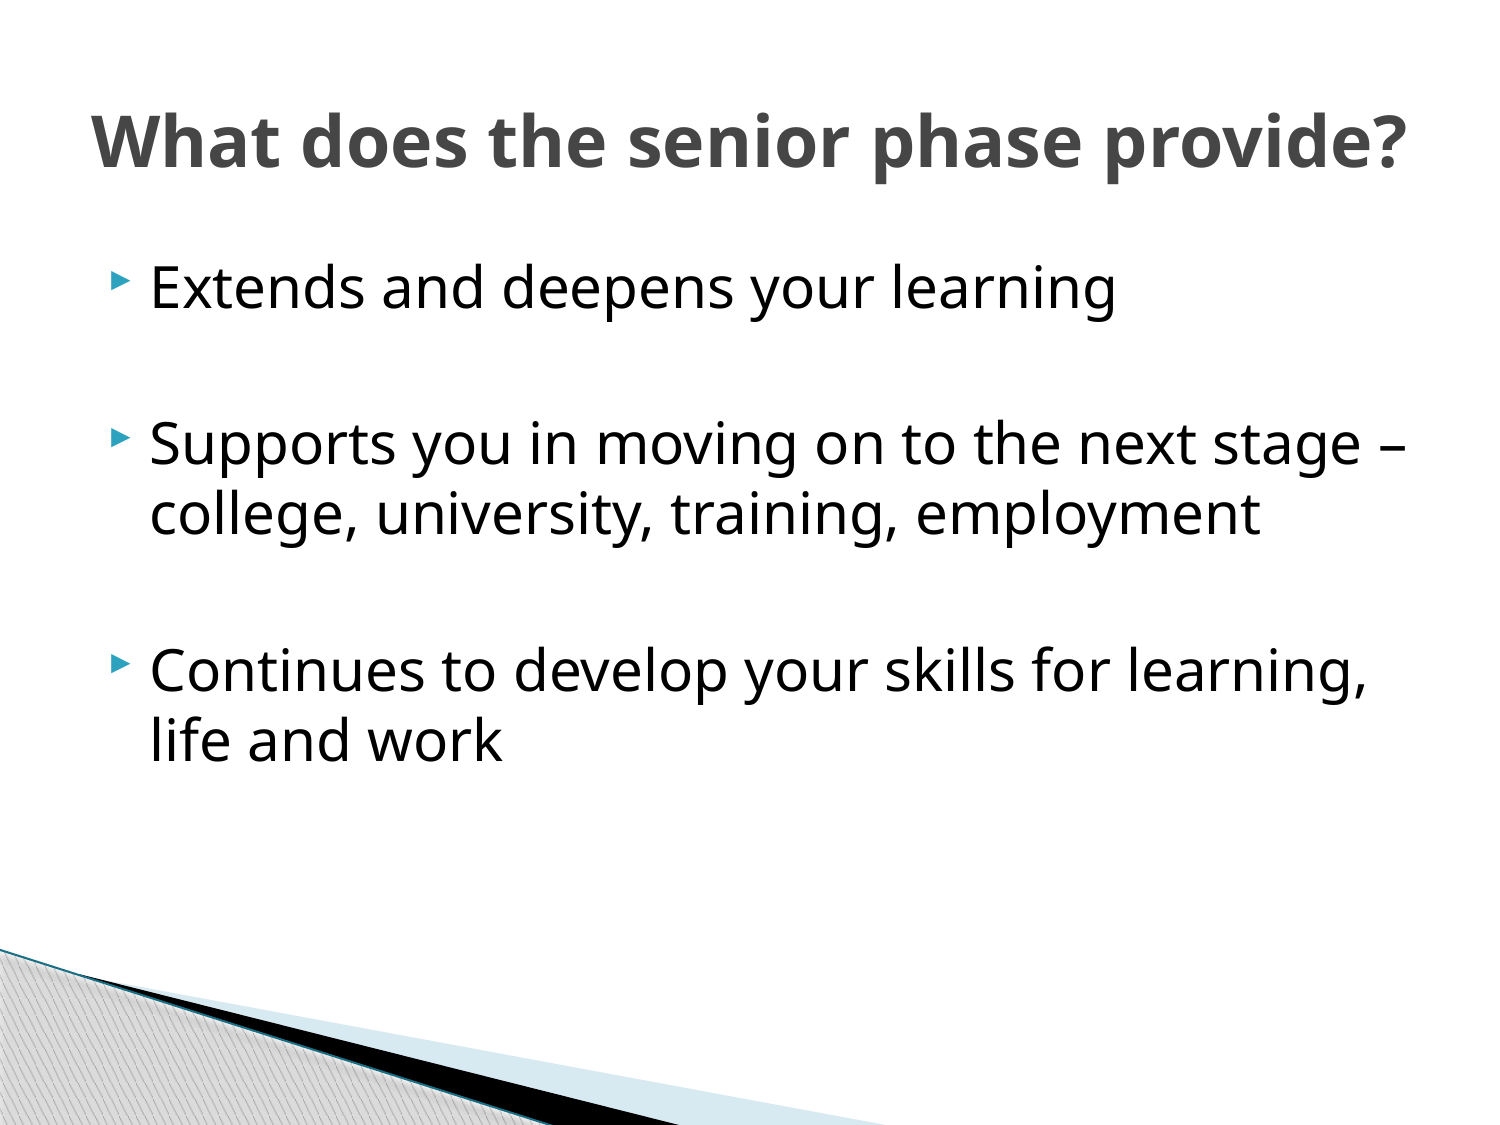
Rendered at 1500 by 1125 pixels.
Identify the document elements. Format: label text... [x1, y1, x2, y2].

list Extends and deepens your learning Supports you in moving on to the next stage – college, university, training, employment Continues to develop your skills for learning, life and work [75, 242, 1425, 976]
title What does the senior phase provide? [75, 45, 1425, 233]
